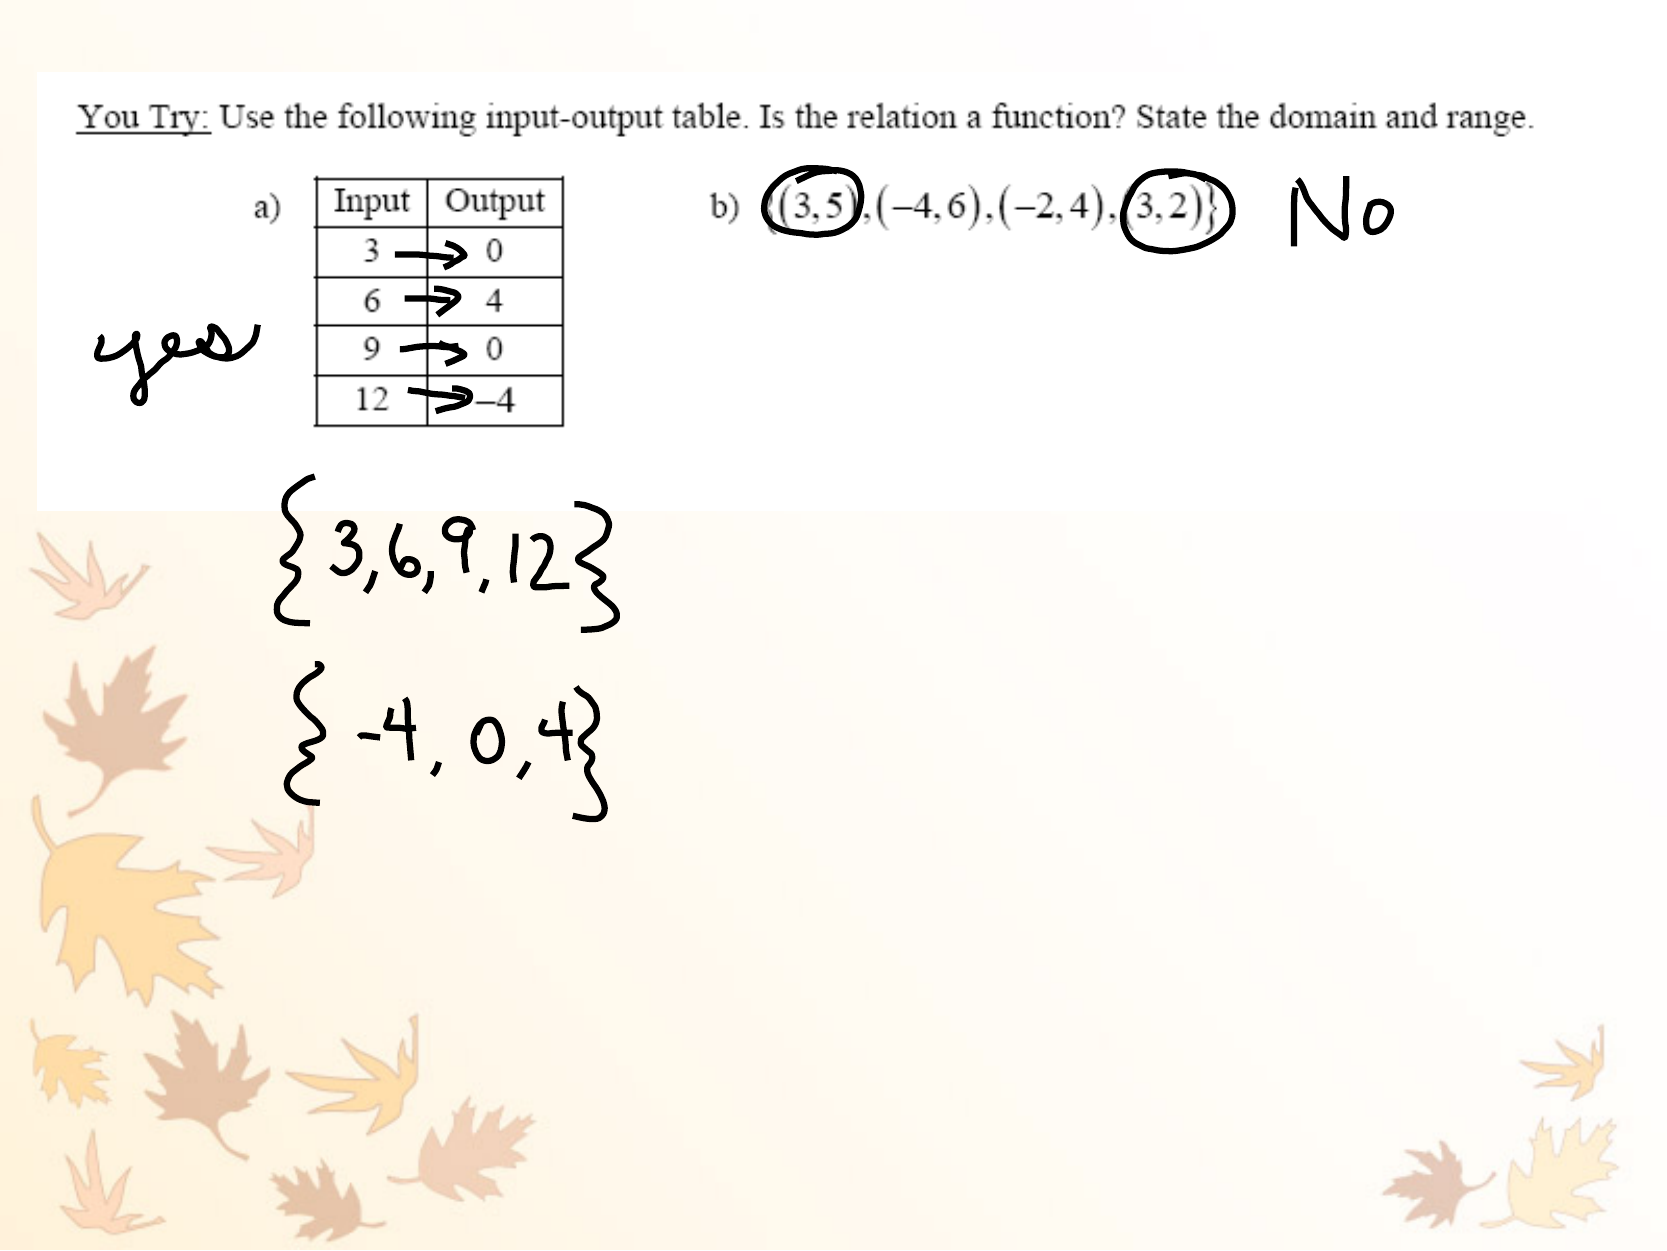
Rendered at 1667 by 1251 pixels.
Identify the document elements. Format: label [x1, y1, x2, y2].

text_box [394, 242, 471, 412]
picture [0, 0, 1667, 1250]
text_box [432, 686, 605, 820]
text_box [276, 518, 314, 625]
text_box [358, 698, 417, 761]
text_box [330, 519, 570, 593]
text_box [575, 518, 618, 631]
text_box [286, 663, 324, 804]
text_box [1293, 175, 1392, 247]
